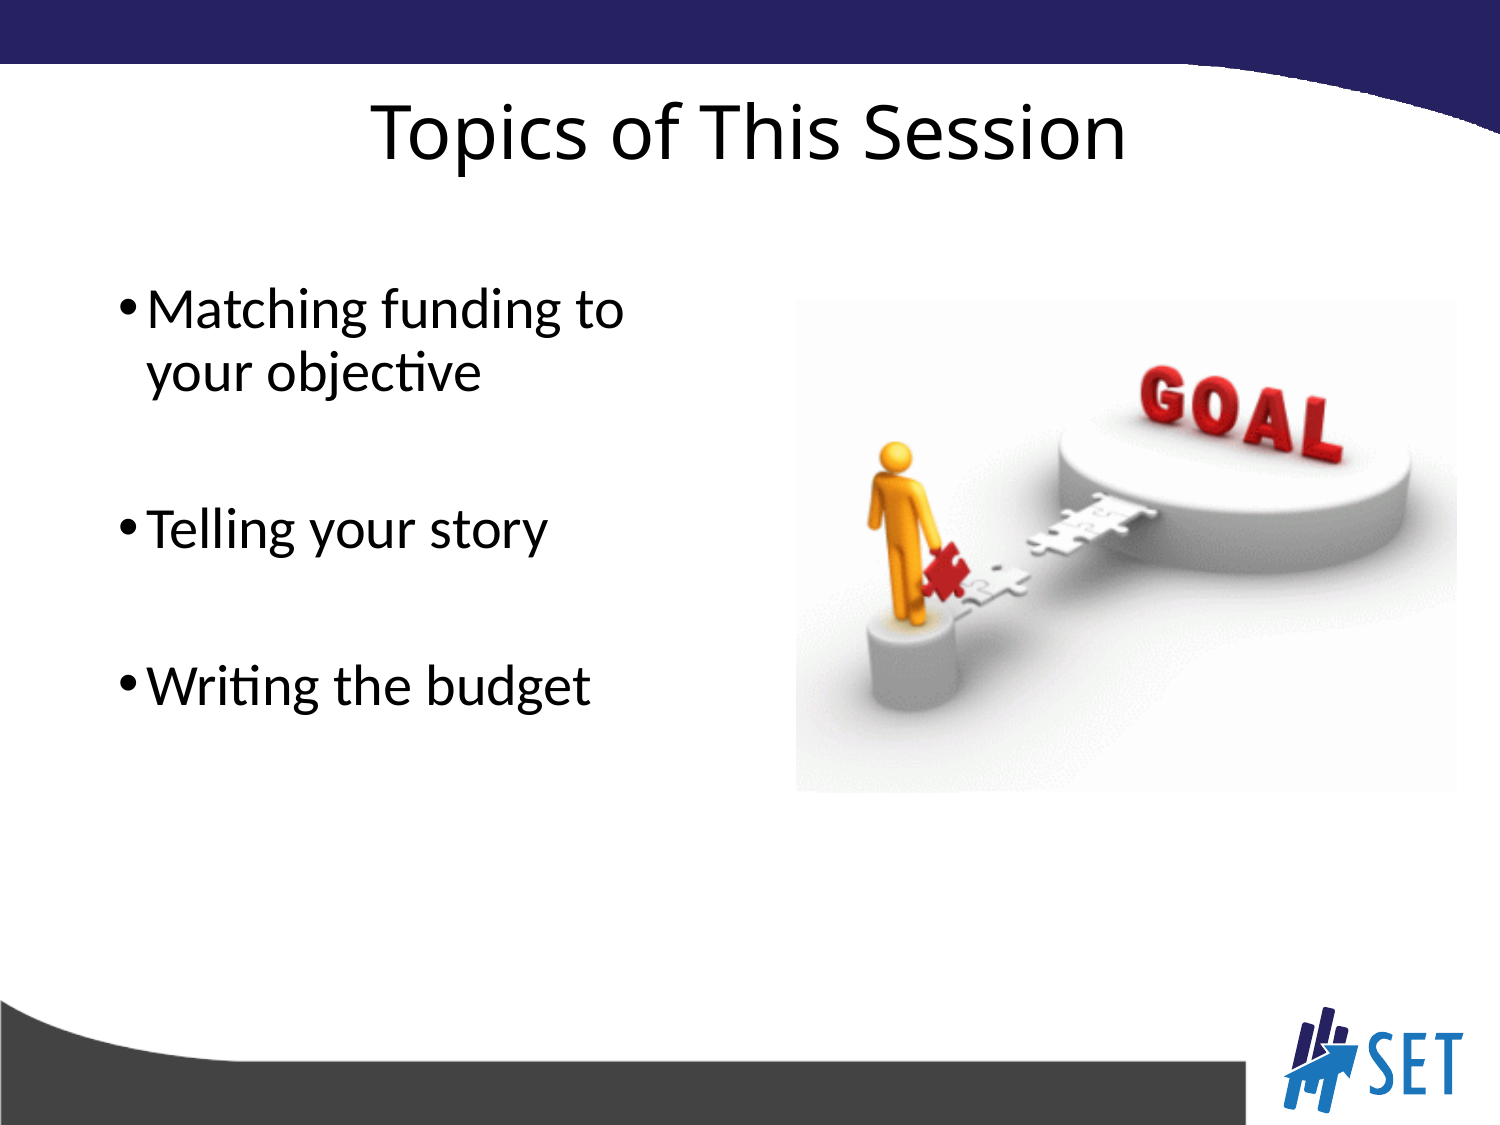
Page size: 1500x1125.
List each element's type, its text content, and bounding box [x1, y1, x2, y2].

title Topics of This Session [103, 67, 1397, 204]
picture [796, 299, 1457, 793]
picture [0, 0, 1500, 144]
list Matching funding to your objective Telling your story Writing the budget [103, 270, 669, 958]
